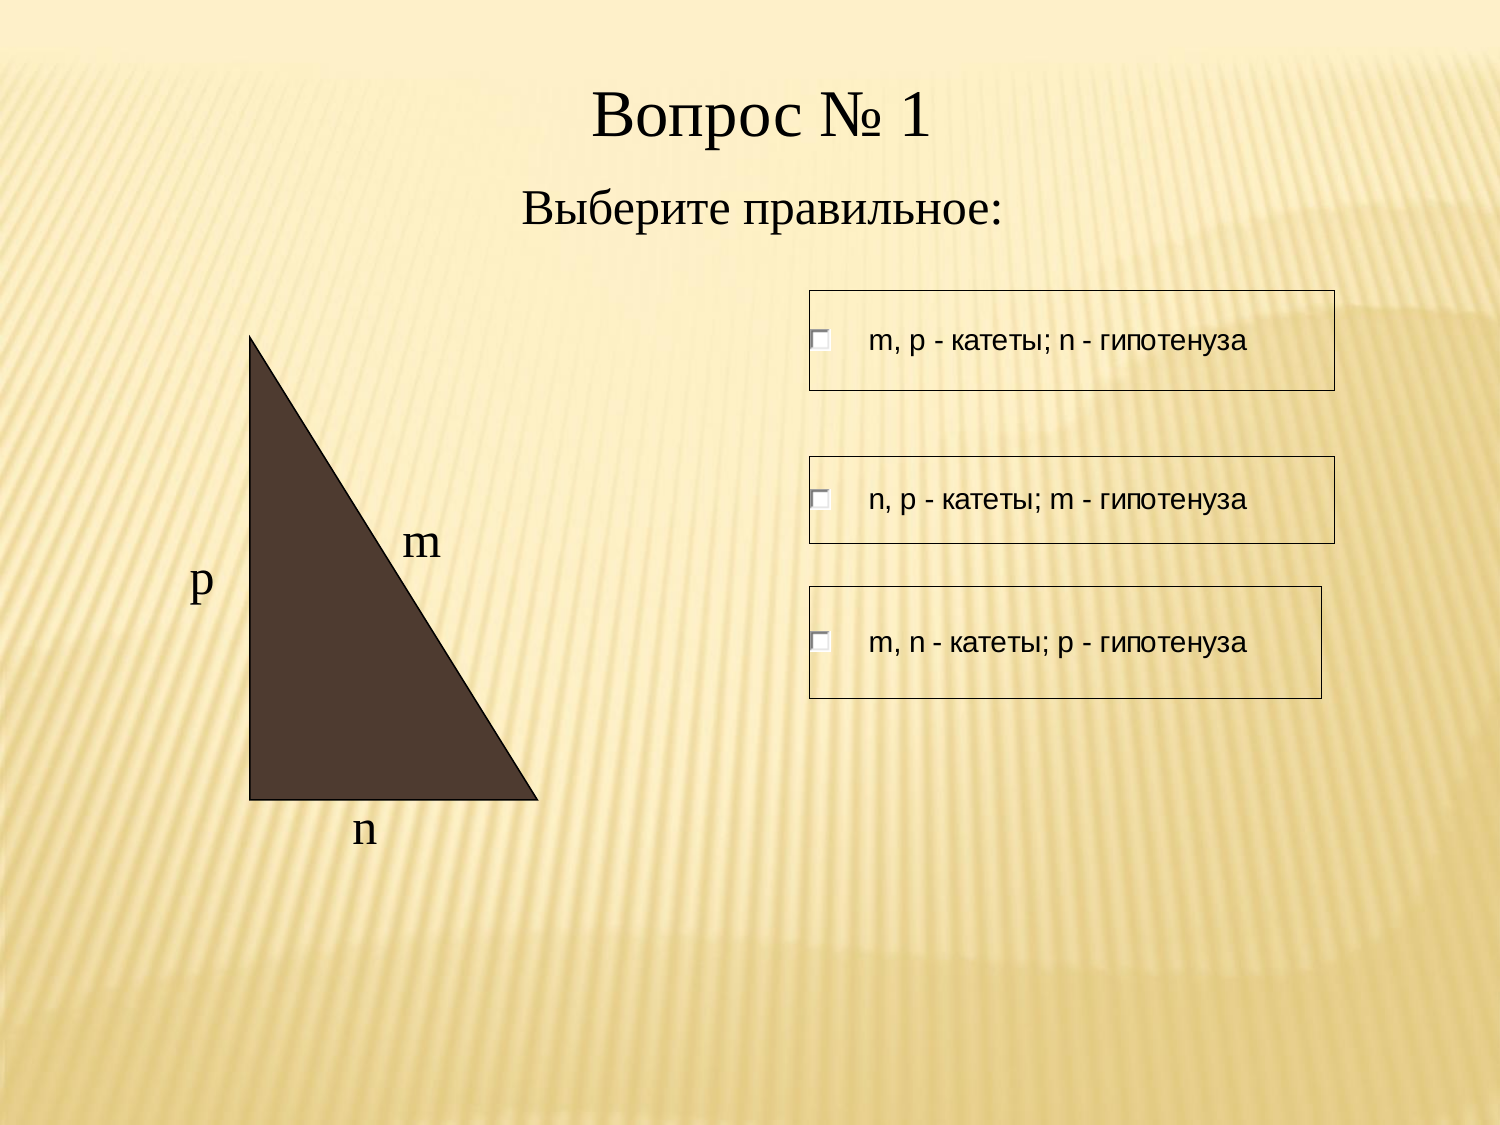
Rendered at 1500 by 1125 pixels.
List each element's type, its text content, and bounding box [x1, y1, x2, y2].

picture [0, 0, 1500, 1125]
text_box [174, 337, 538, 863]
text_box Вопрос № 1 Выберите правильное: [99, 62, 1425, 243]
